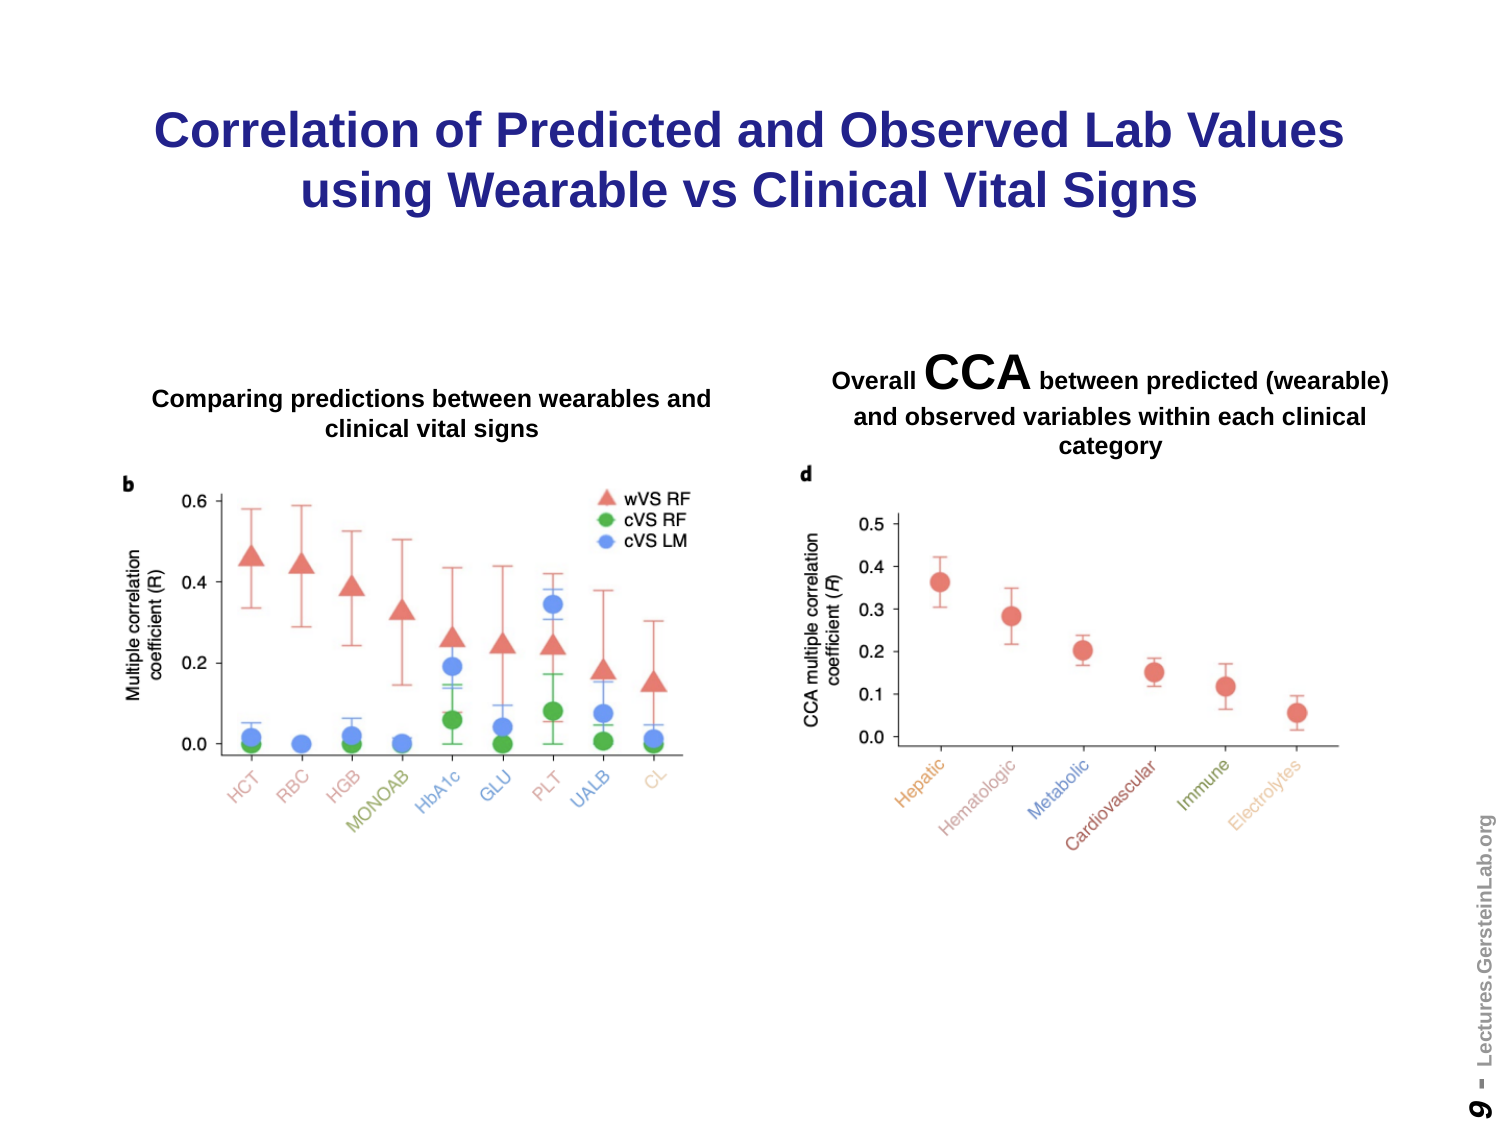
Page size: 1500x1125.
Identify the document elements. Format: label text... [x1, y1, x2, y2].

title Correlation of Predicted and Observed Lab Values using Wearable vs Clinical Vital Signs [75, 45, 1425, 233]
text_box Overall CCA between predicted (wearable) and observed variables within each clinical category [811, 332, 1411, 448]
picture [89, 450, 1426, 857]
text_box Comparing predictions between wearables and clinical vital signs [132, 374, 732, 448]
